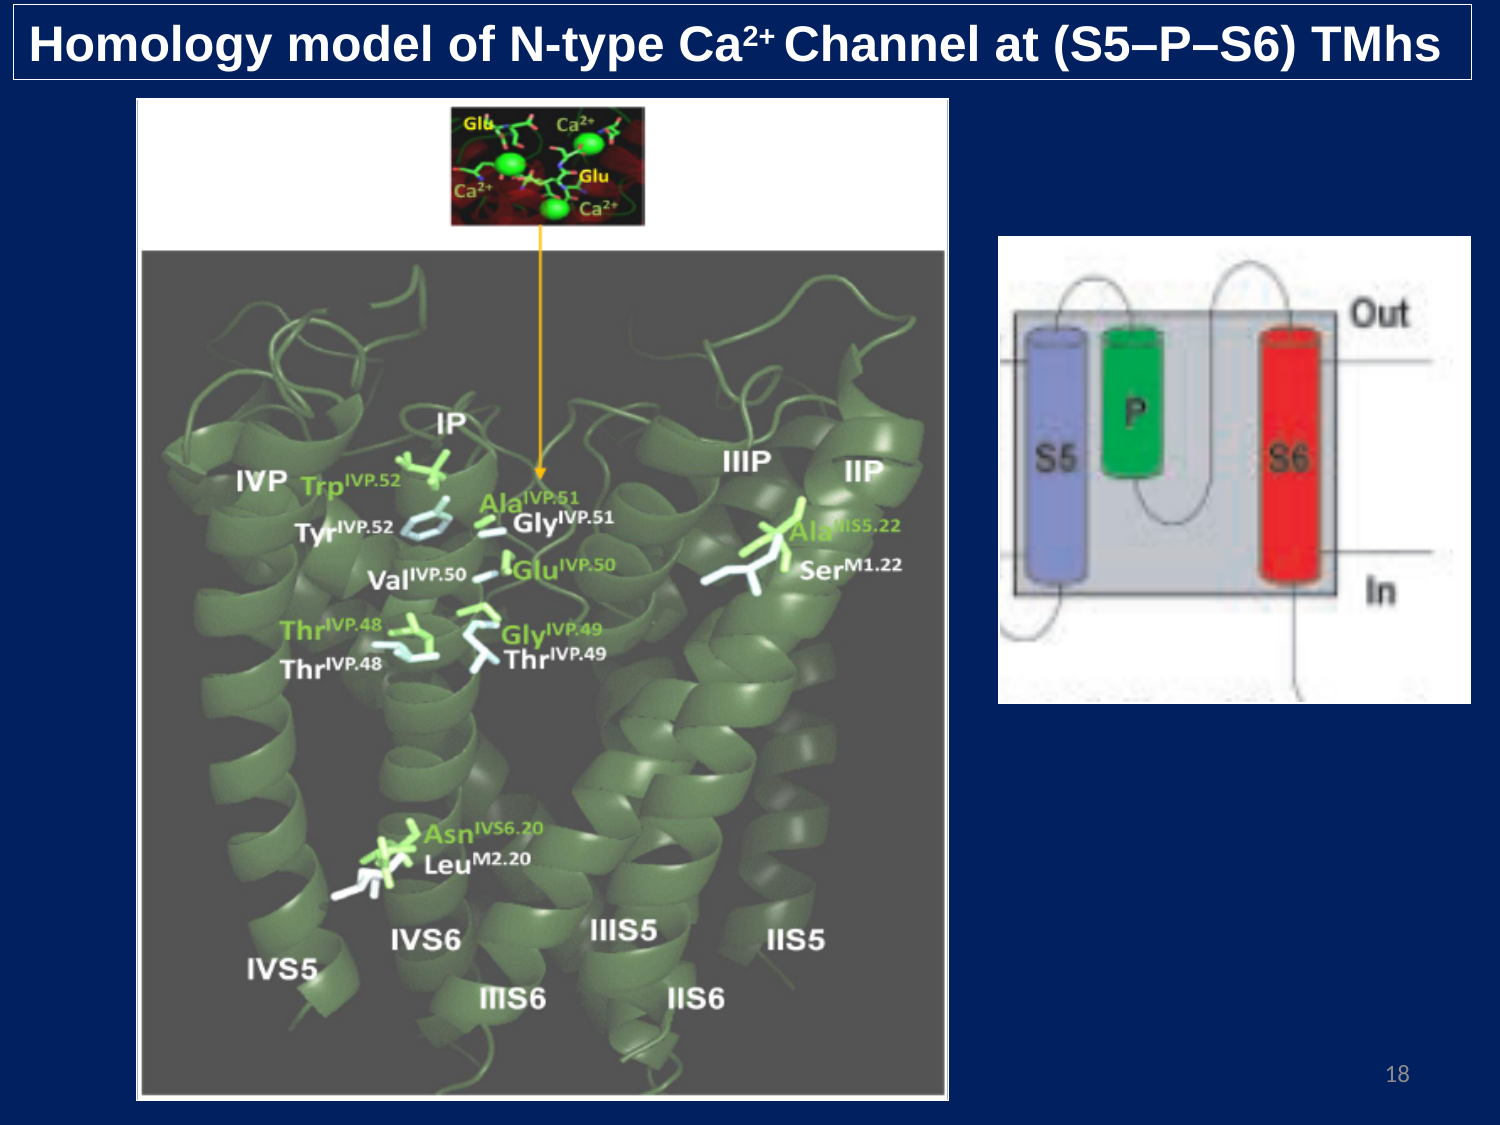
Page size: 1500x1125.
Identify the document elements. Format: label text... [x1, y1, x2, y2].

text_box Homology model of N-type Ca2+ Channel at (S5–P–S6) TMhs [13, 4, 1472, 80]
slide_number 18 [1074, 1042, 1425, 1103]
picture [999, 237, 1471, 703]
picture [137, 99, 948, 1101]
